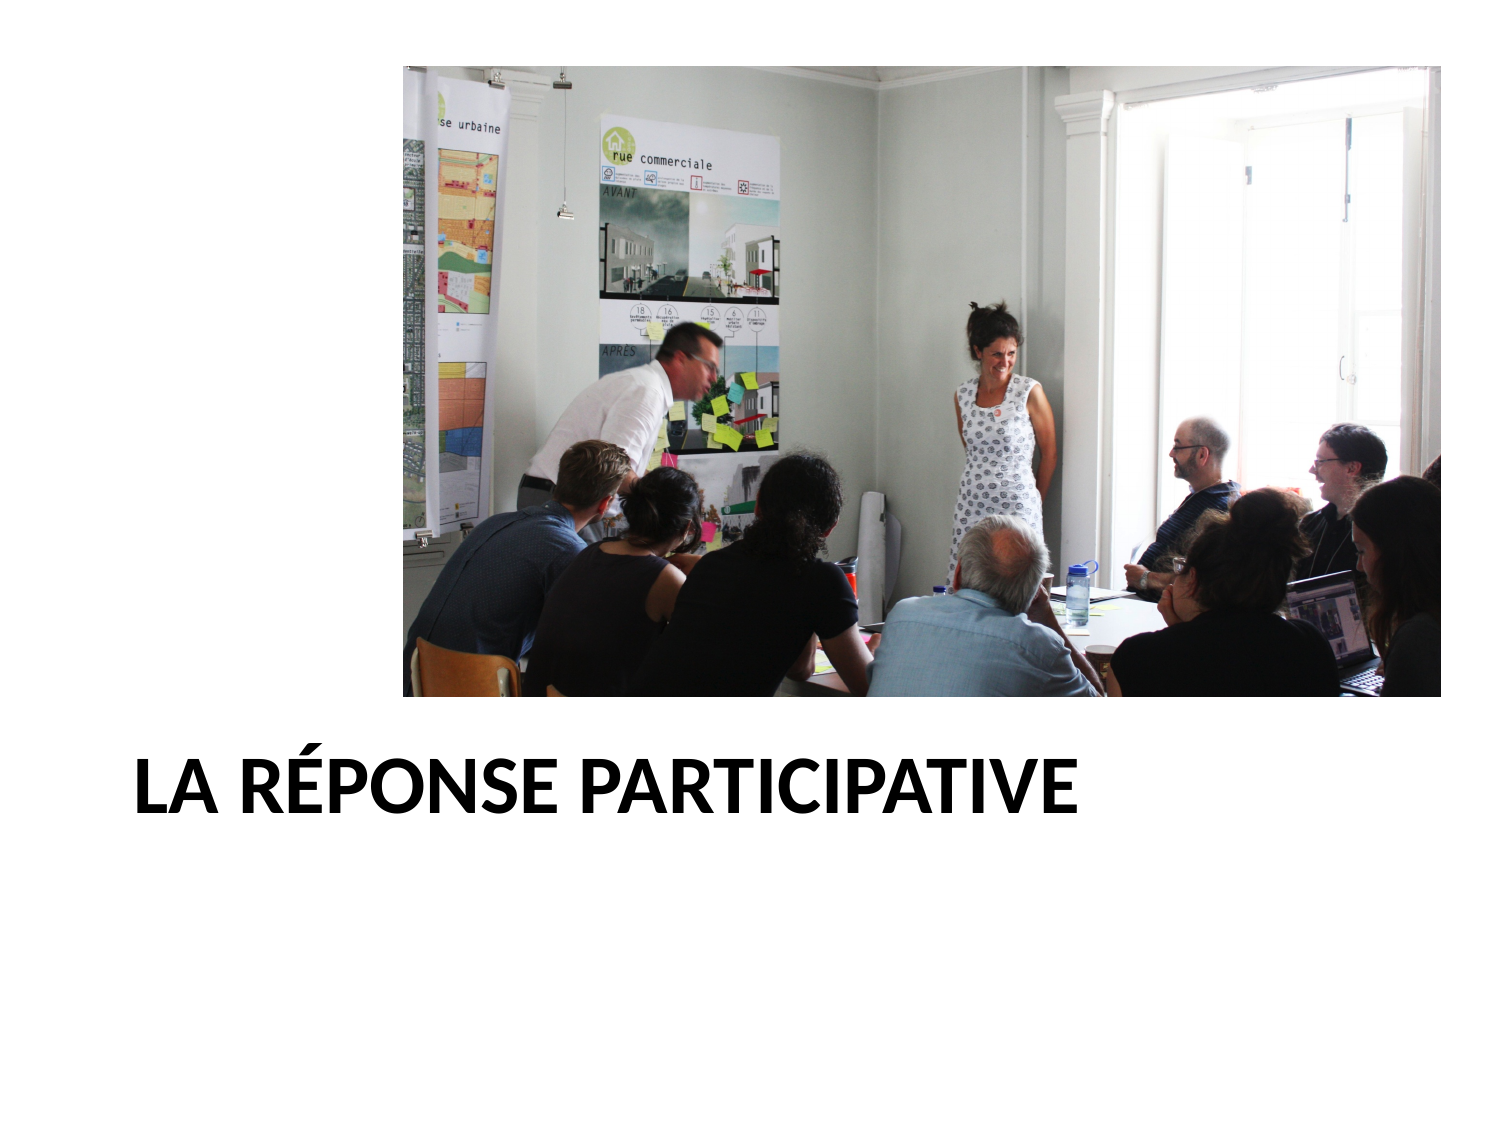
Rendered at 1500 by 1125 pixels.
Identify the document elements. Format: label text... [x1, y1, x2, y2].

title La réponse participative [118, 722, 401, 947]
picture [403, 0, 1441, 942]
